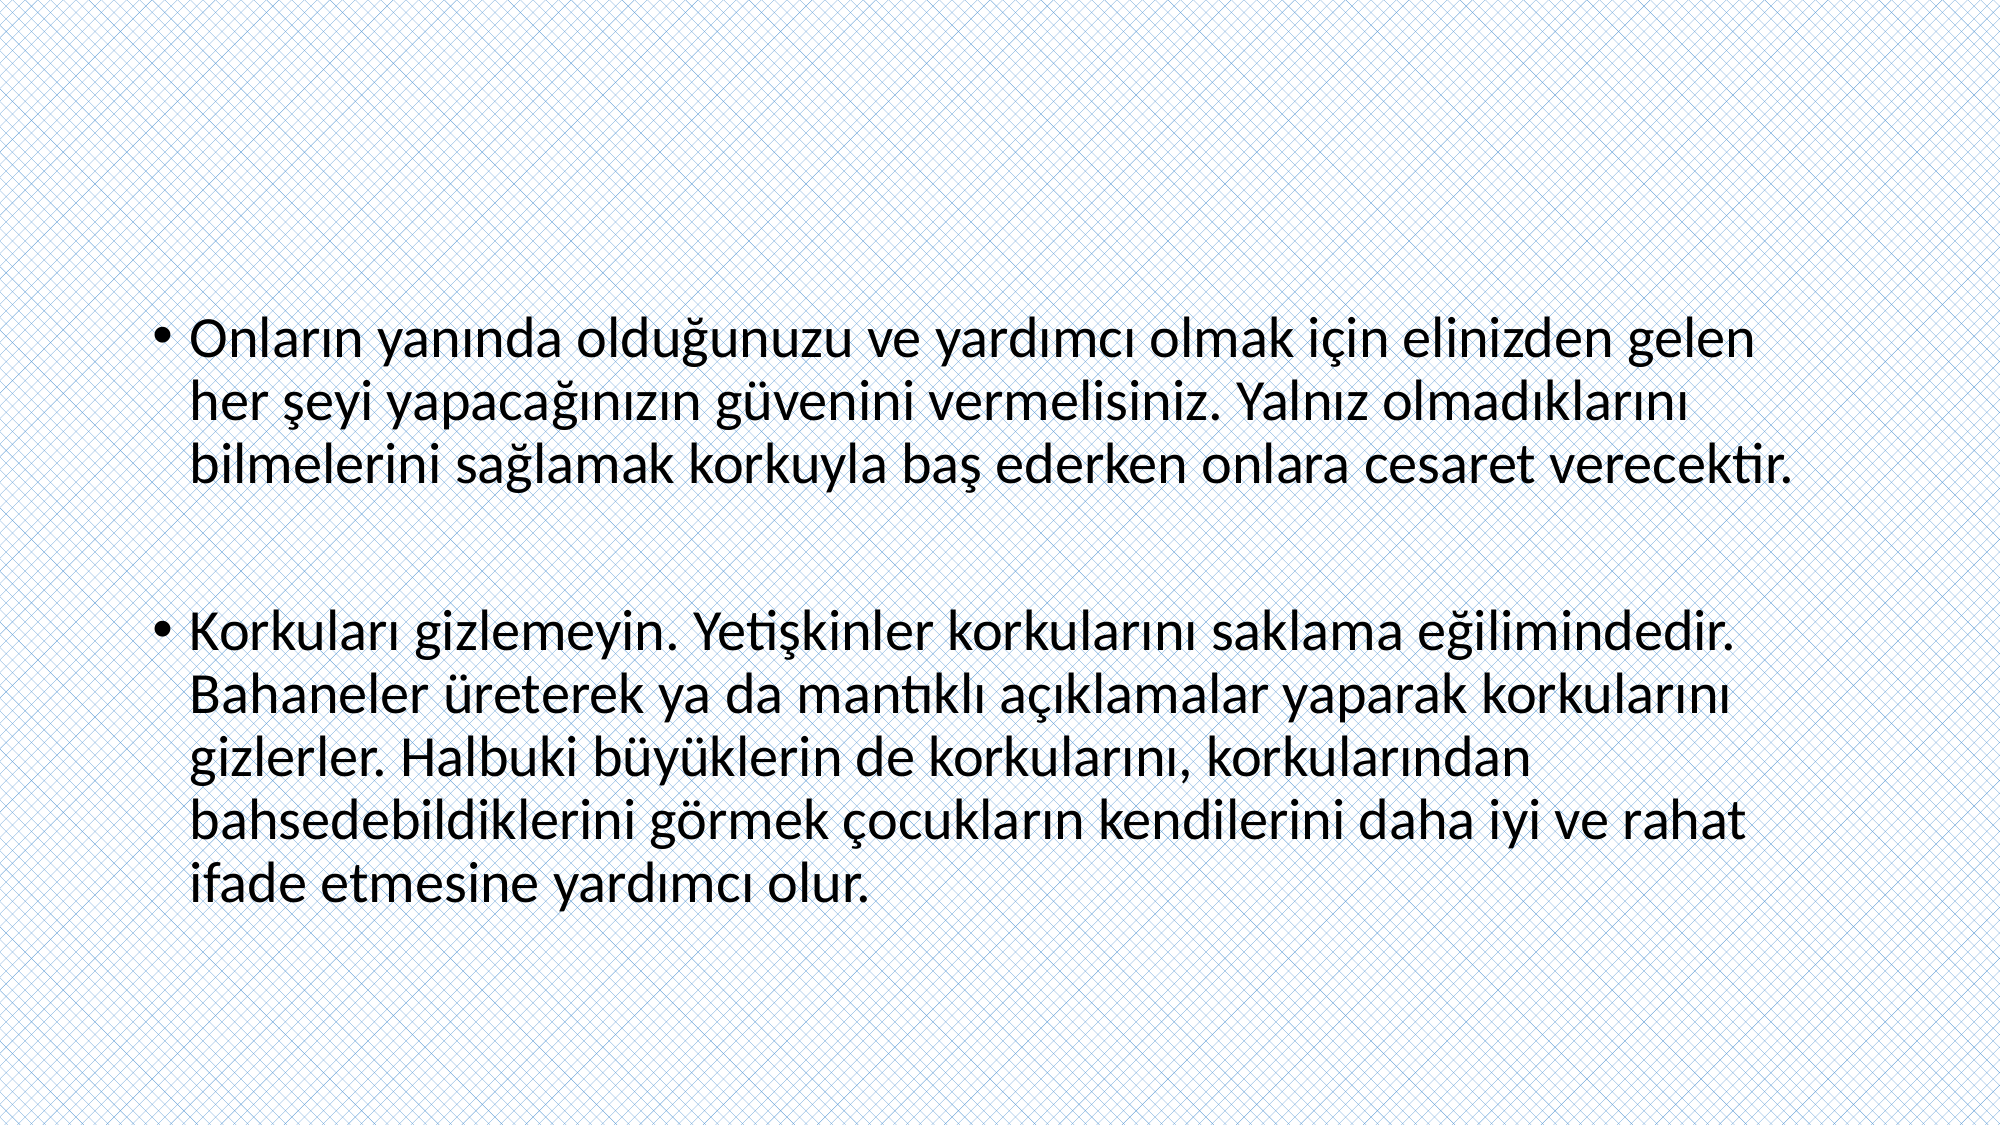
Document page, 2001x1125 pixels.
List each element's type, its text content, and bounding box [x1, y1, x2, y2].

list Onların yanında olduğunuzu ve yardımcı olmak için elinizden gelen her şeyi yapacağınızın güvenini vermelisiniz. Yalnız olmadıklarını bilmelerini sağlamak korkuyla baş ederken onlara cesaret verecektir. Korkuları gizlemeyin. Yetişkinler korkularını saklama eğilimindedir. Bahaneler üreterek ya da mantıklı açıklamalar yaparak korkularını gizlerler. Halbuki büyüklerin de korkularını, korkularından bahsedebildiklerini görmek çocukların kendilerini daha iyi ve rahat ifade etmesine yardımcı olur. [137, 299, 1863, 1014]
